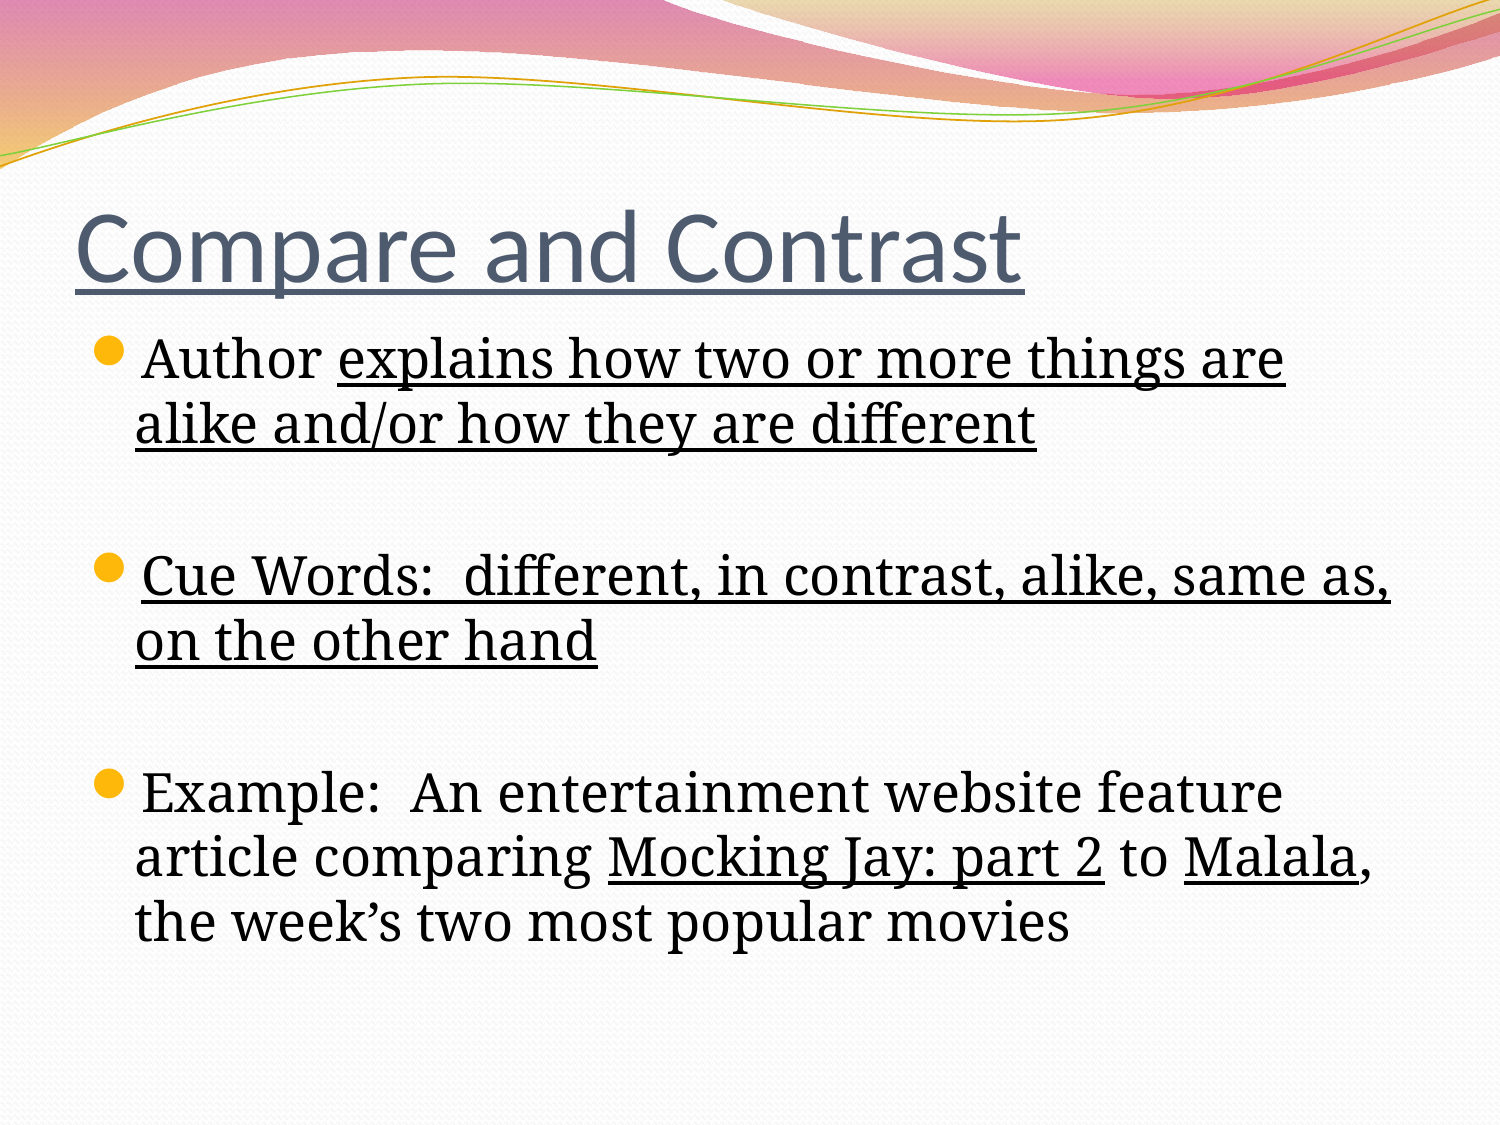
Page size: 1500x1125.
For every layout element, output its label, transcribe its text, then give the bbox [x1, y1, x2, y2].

title Compare and Contrast [75, 115, 1425, 303]
list Author explains how two or more things are alike and/or how they are different Cue Words: different, in contrast, alike, same as, on the other hand Example: An entertainment website feature article comparing Mocking Jay: part 2 to Malala, the week’s two most popular movies [75, 317, 1425, 1038]
